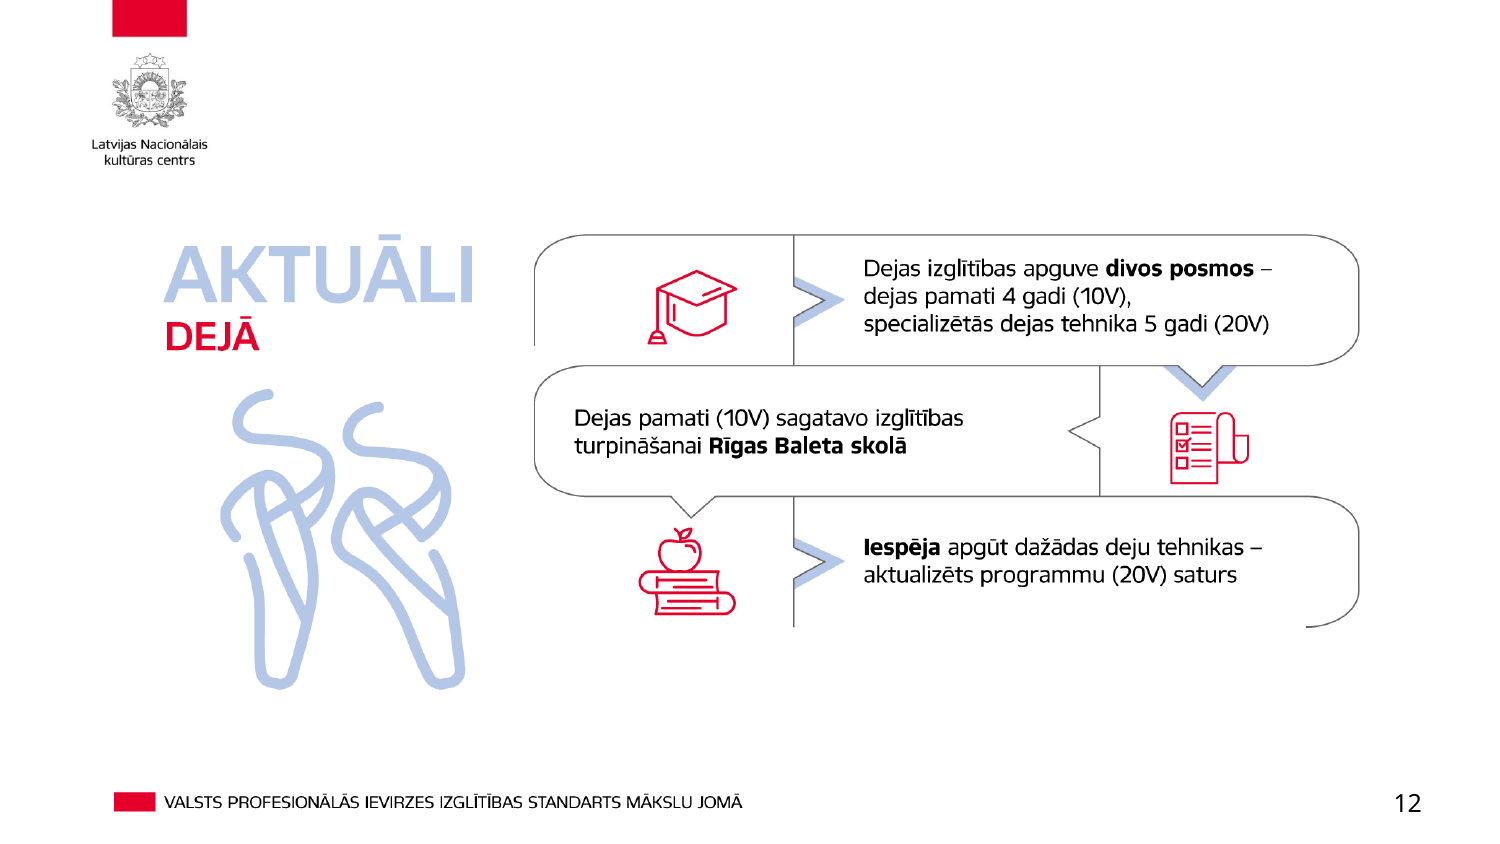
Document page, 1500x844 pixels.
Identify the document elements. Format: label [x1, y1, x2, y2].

picture [48, 0, 252, 226]
list [113, 63, 1500, 844]
